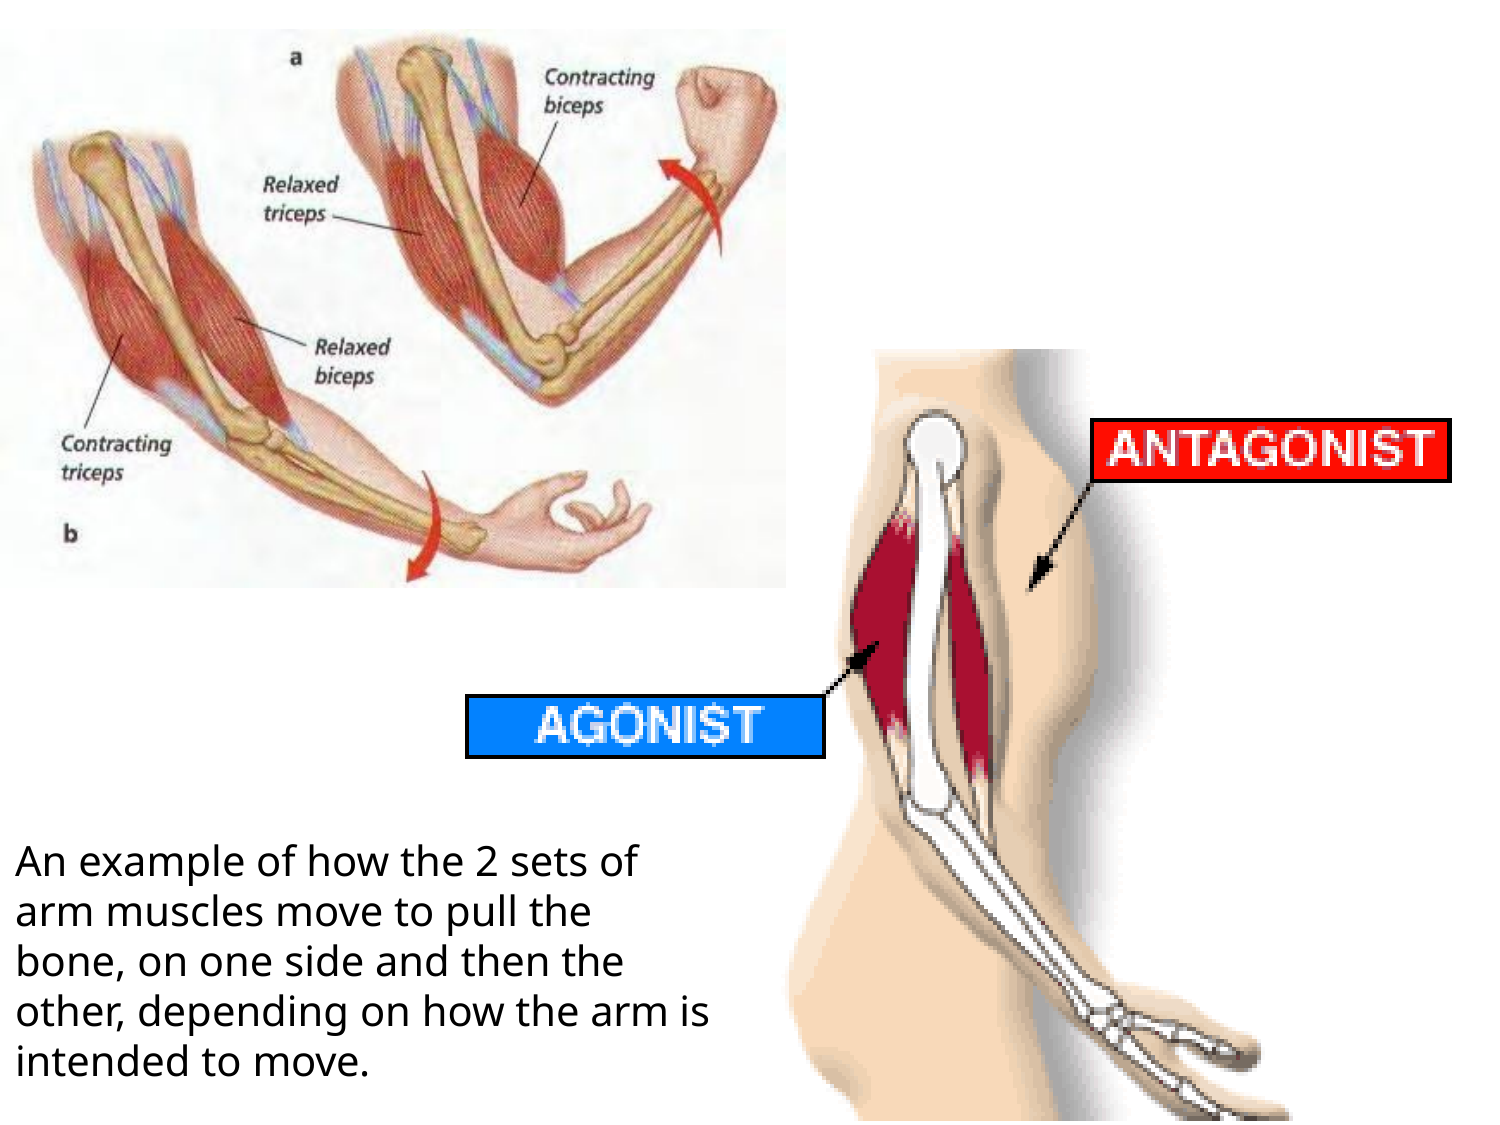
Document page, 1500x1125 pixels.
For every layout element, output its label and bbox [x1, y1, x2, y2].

text_box [0, 29, 1452, 1122]
